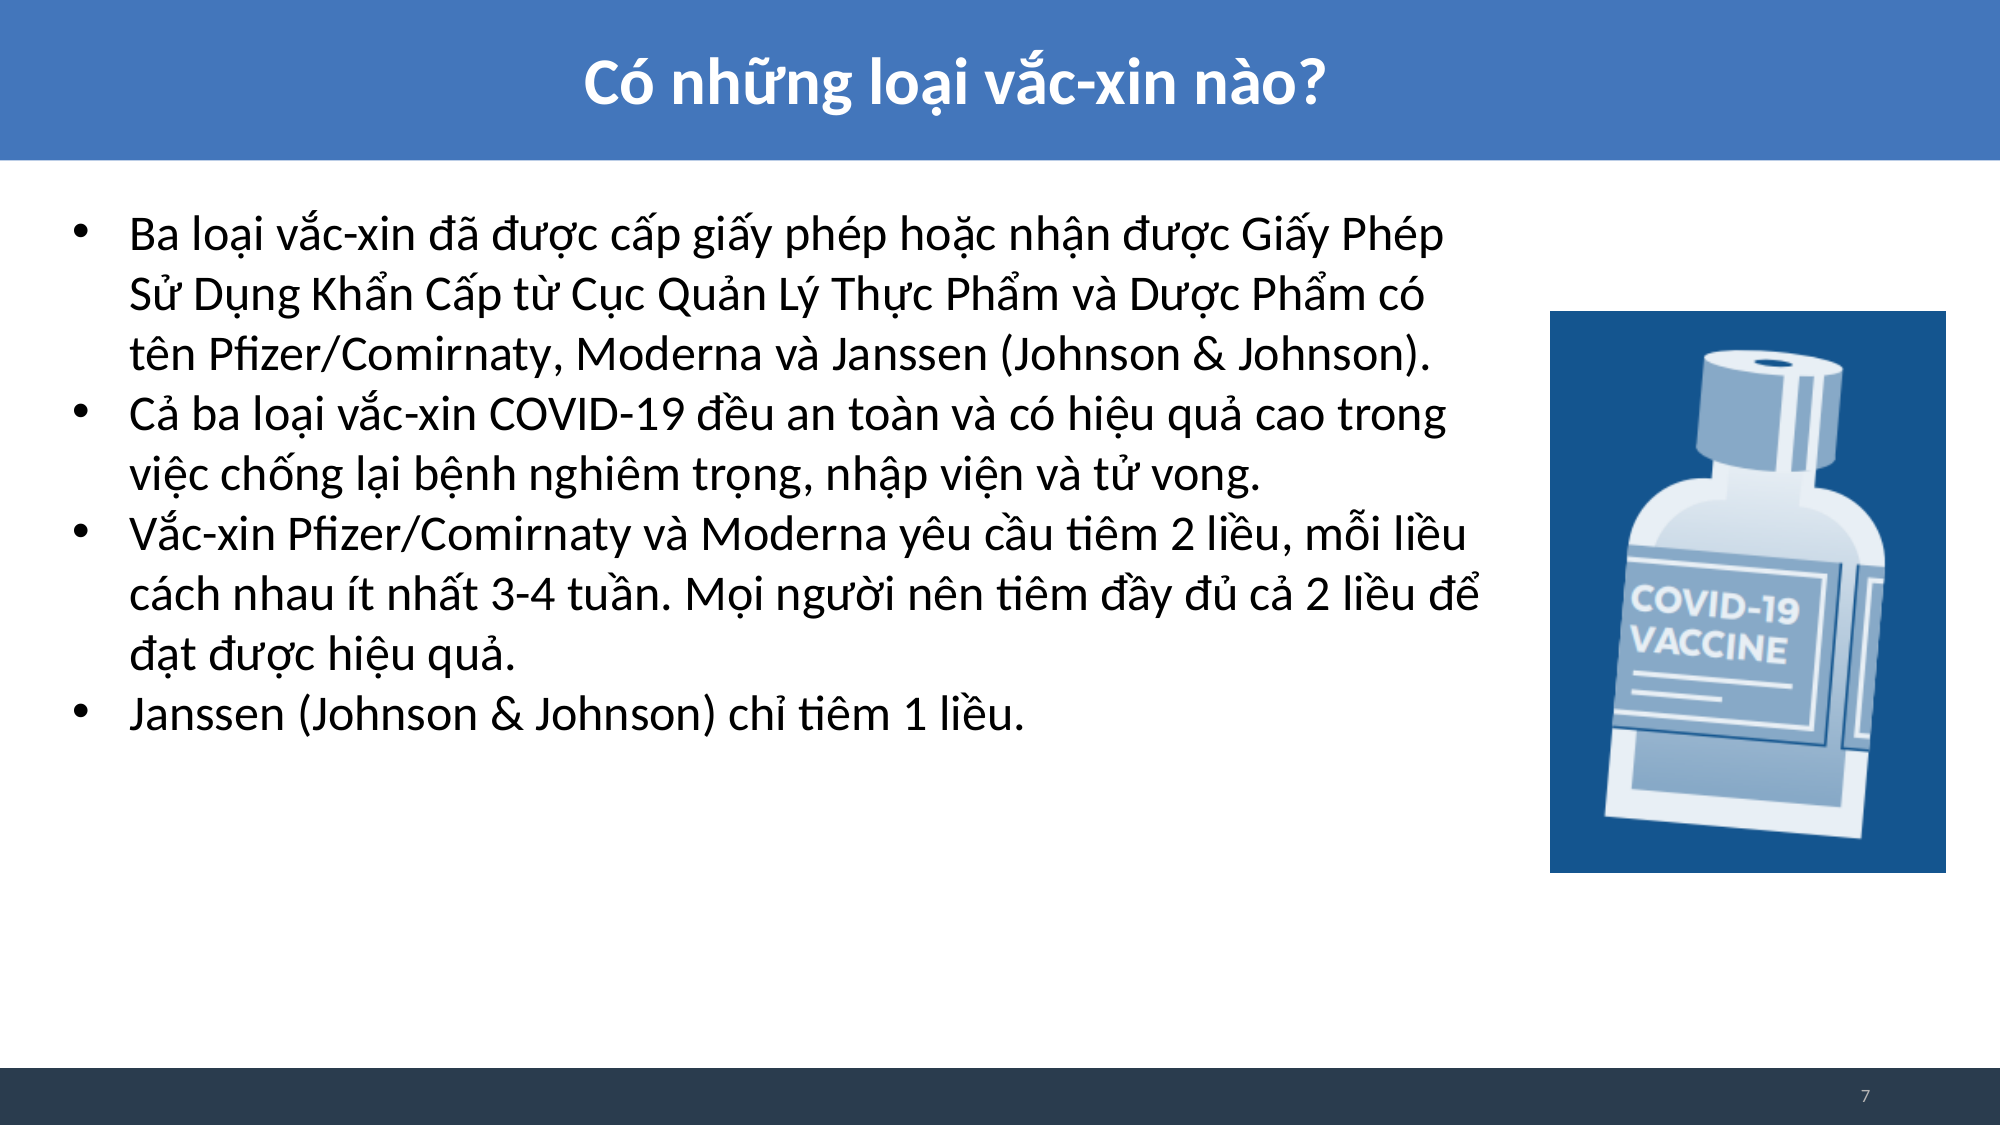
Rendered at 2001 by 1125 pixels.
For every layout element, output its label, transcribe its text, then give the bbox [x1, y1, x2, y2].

text_box Có những loại vắc-xin nào? [29, 38, 1886, 119]
slide_number 7 [1436, 1065, 1886, 1125]
text_box Ba loại vắc-xin đã được cấp giấy phép hoặc nhận được Giấy Phép Sử Dụng Khẩn Cấp từ Cục Quản Lý Thực Phẩm và Dược Phẩm có tên Pfizer/Comirnaty, Moderna và Janssen (Johnson & Johnson). Cả ba loại vắc-xin COVID-19 đều an toàn và có hiệu quả cao trong việc chống lại bệnh nghiêm trọng, nhập viện và tử vong. Vắc-xin Pfizer/Comirnaty và Moderna yêu cầu tiêm 2 liều, mỗi liều cách nhau ít nhất 3-4 tuần. Mọi người nên tiêm đầy đủ cả 2 liều để đạt được hiệu quả. Janssen (Johnson & Johnson) chỉ tiêm 1 liều. [58, 193, 1508, 748]
picture [1550, 311, 1946, 873]
